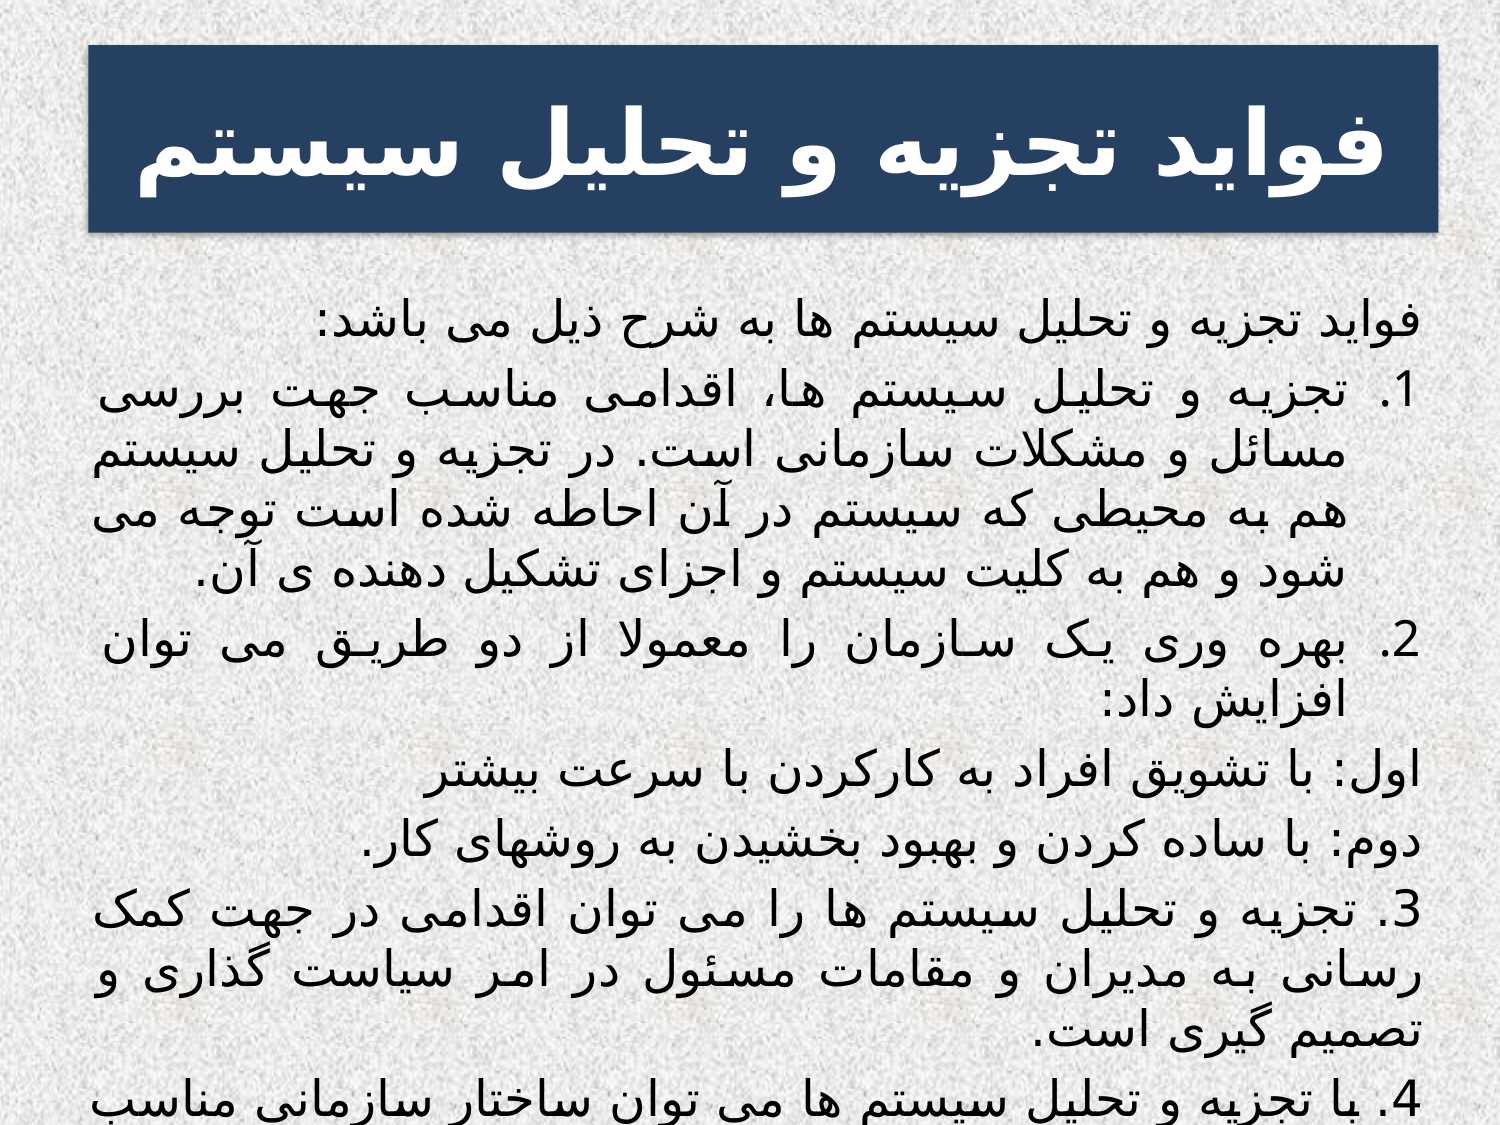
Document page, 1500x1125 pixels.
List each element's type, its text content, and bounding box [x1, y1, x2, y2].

text_box فواید تجزیه و تحلیل سیستم [88, 45, 1439, 233]
list فواید تجزیه و تحلیل سیستم ها به شرح ذیل می باشد: تجزیه و تحلیل سیستم ها، اقدامی مناسب جهت بررسی مسائل و مشکلات سازمانی است. در تجزیه و تحلیل سیستم هم به محیطی که سیستم در آن احاطه شده است توجه می شود و هم به کلیت سیستم و اجزای تشکیل دهنده ی آن. بهره وری یک سازمان را معمولا از دو طریق می توان افزایش داد: اول: با تشویق افراد به کارکردن با سرعت بیشتر دوم: با ساده کردن و بهبود بخشیدن به روشهای کار. 3. تجزیه و تحلیل سیستم ها را می توان اقدامی در جهت کمک رسانی به مدیران و مقامات مسئول در امر سیاست گذاری و تصمیم گیری است. 4. با تجزیه و تحلیل سیستم ها می توان ساختار سازمانی مناسب تر و روشهای اجرائی کارآمدتر و شیوه های عملیاتی پرثمرتر به وجود آورد وبر میزان اثربخشی و ثمربخشی سازمان افزود. [75, 278, 1439, 1083]
picture [0, 0, 1500, 1125]
